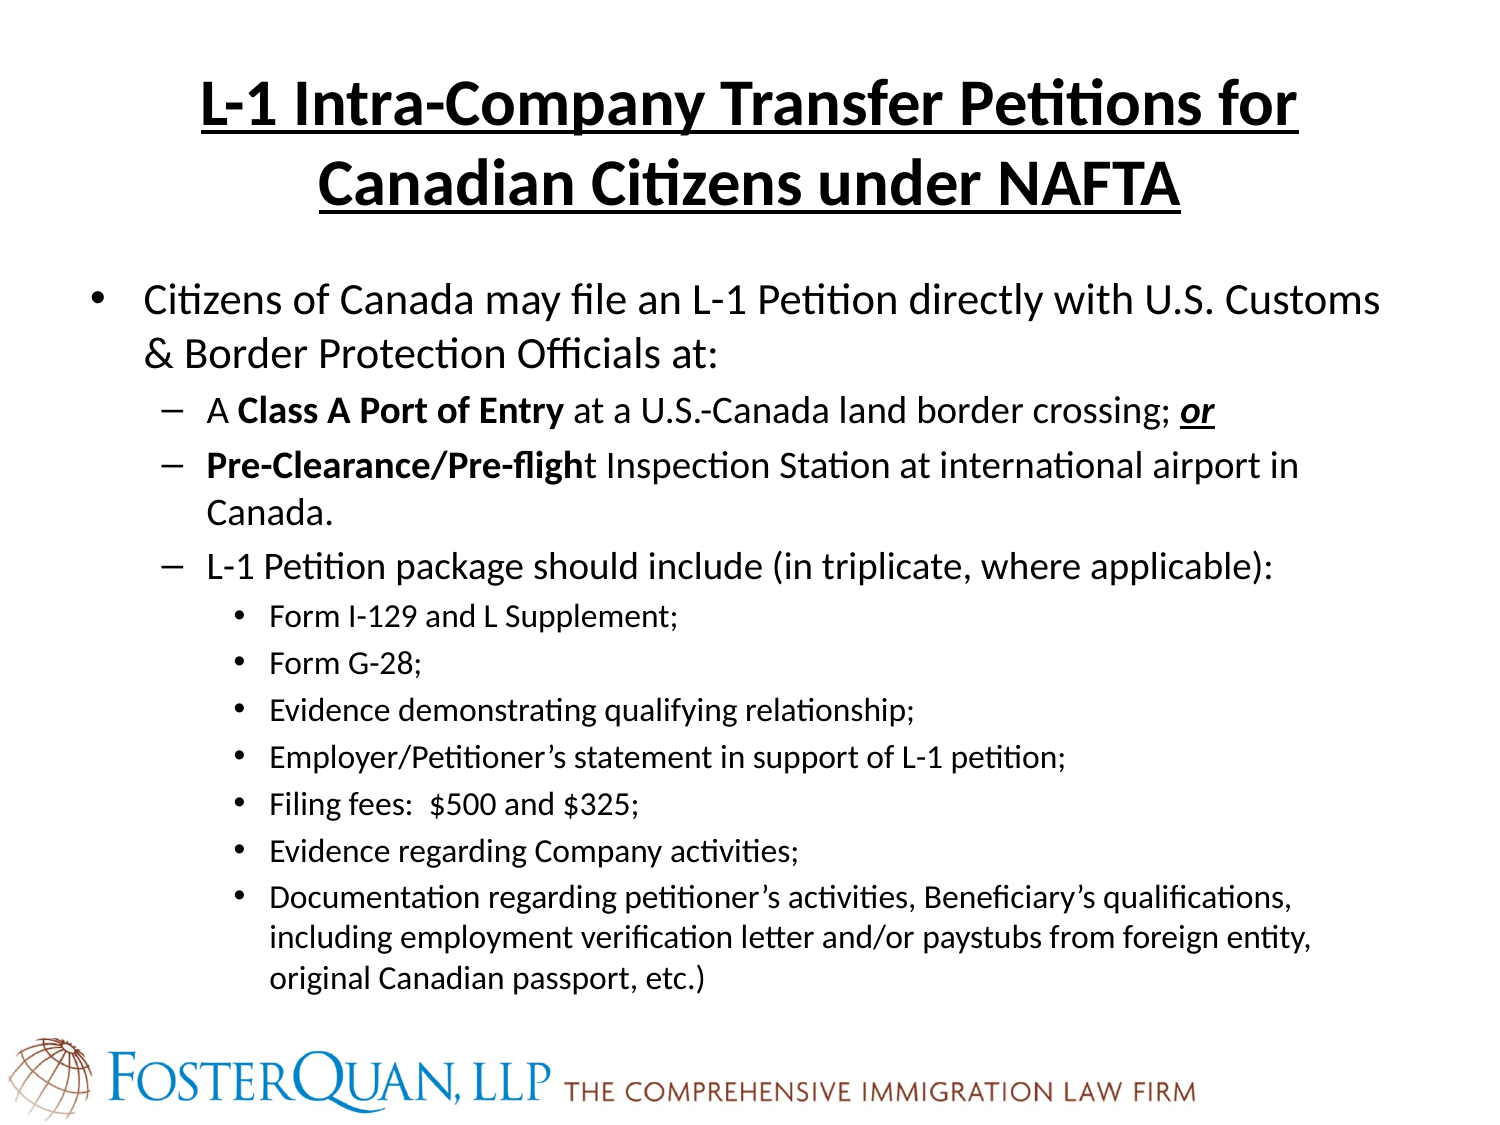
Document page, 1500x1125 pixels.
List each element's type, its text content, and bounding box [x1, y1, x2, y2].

picture [0, 1034, 1201, 1125]
list Citizens of Canada may file an L-1 Petition directly with U.S. Customs & Border Protection Officials at: A Class A Port of Entry at a U.S.-Canada land border crossing; or Pre-Clearance/Pre-flight Inspection Station at international airport in Canada. L-1 Petition package should include (in triplicate, where applicable): Form I-129 and L Supplement; Form G-28; Evidence demonstrating qualifying relationship; Employer/Petitioner’s statement in support of L-1 petition; Filing fees: $500 and $325; Evidence regarding Company activities; Documentation regarding petitioner’s activities, Beneficiary’s qualifications, including employment verification letter and/or paystubs from foreign entity, original Canadian passport, etc.) [75, 262, 1425, 1005]
title L-1 Intra-Company Transfer Petitions for Canadian Citizens under NAFTA [75, 45, 1425, 233]
